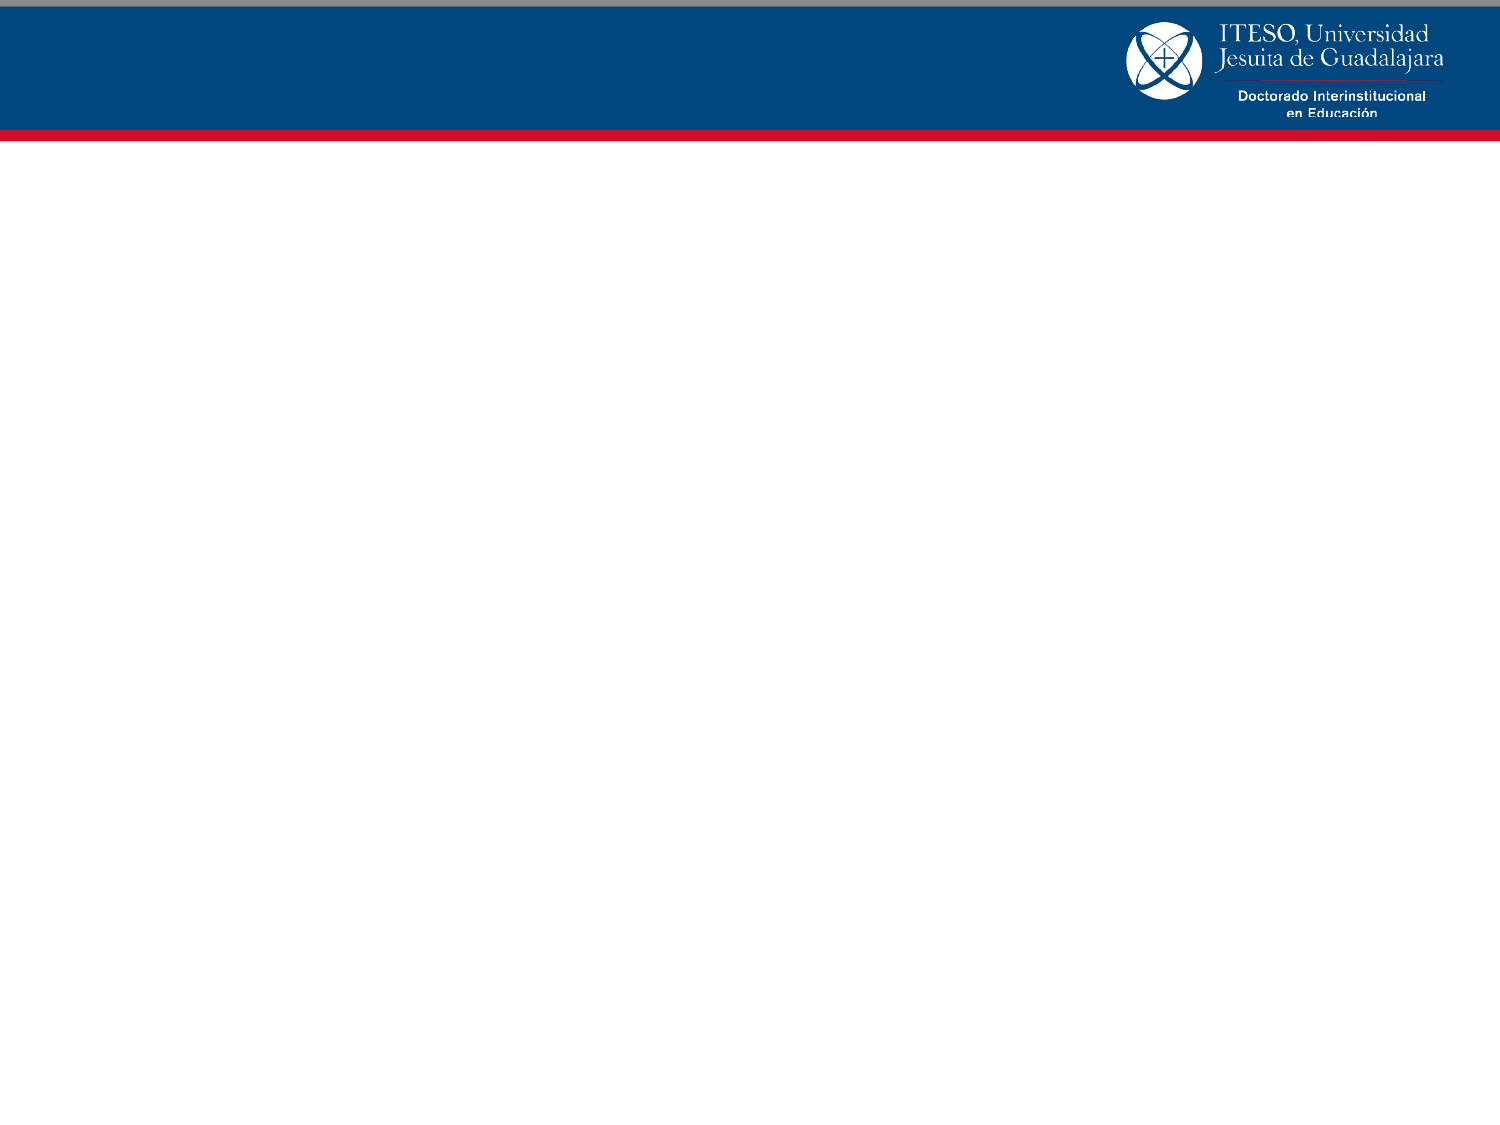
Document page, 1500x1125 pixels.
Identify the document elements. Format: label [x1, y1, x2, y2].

picture [0, 0, 1500, 141]
